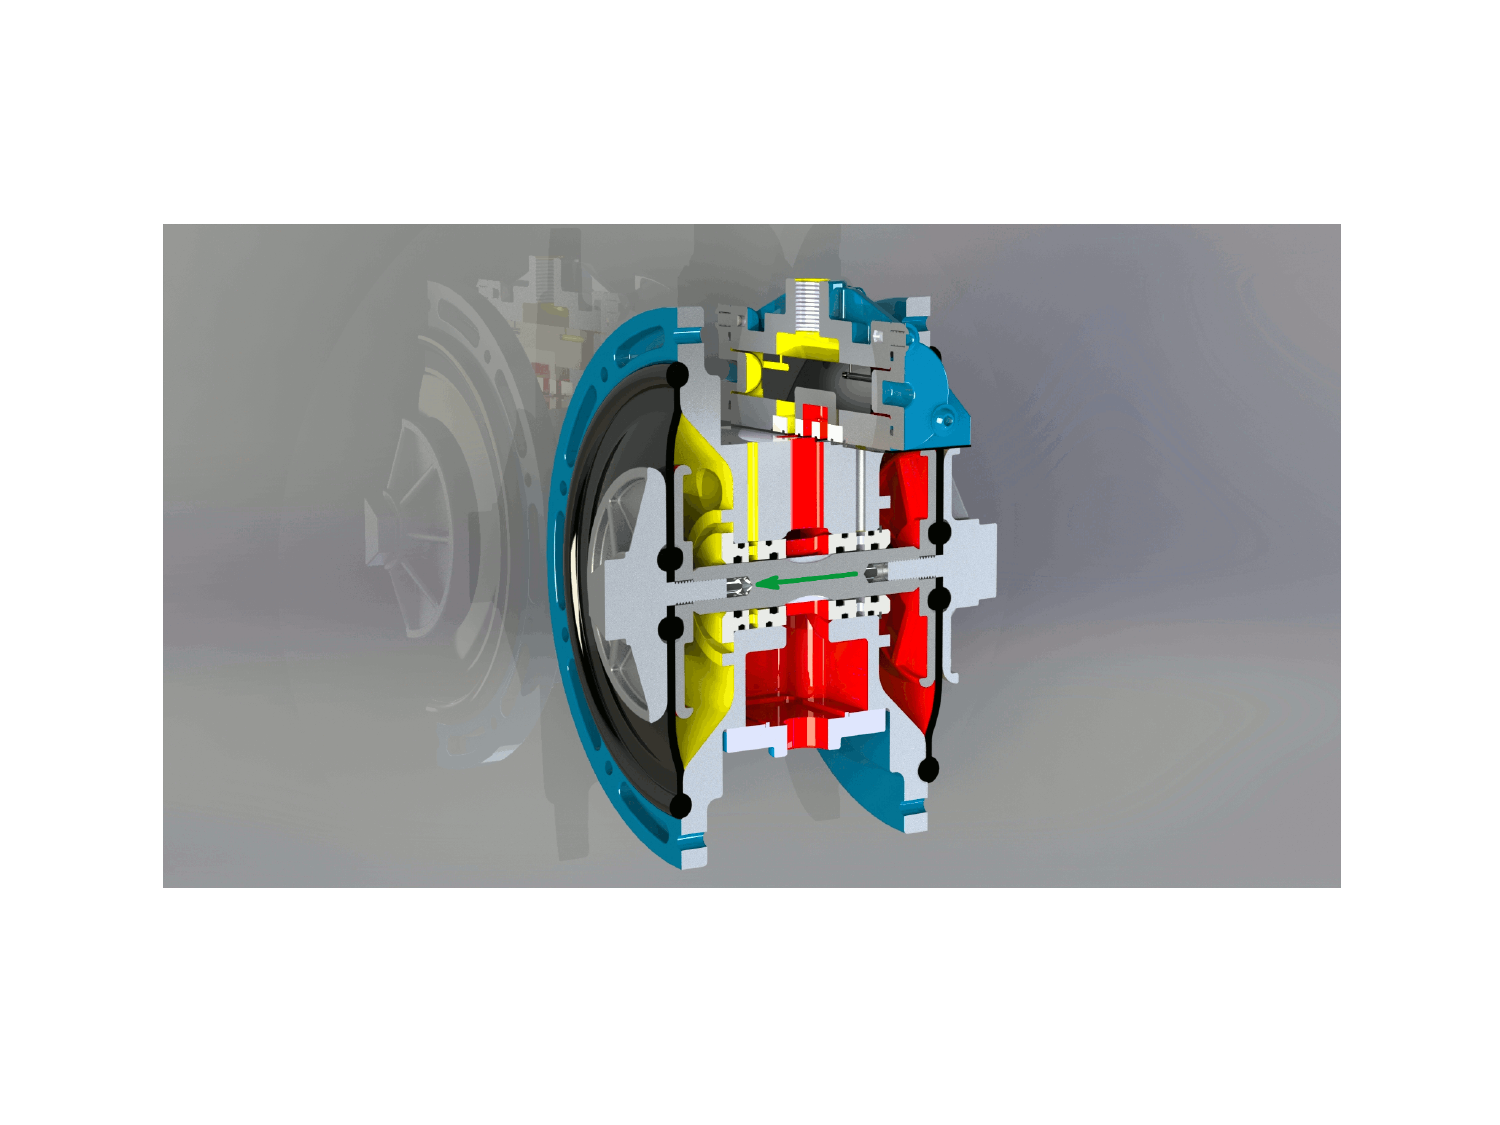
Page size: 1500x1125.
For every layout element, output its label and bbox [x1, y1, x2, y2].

list [162, 224, 1341, 888]
